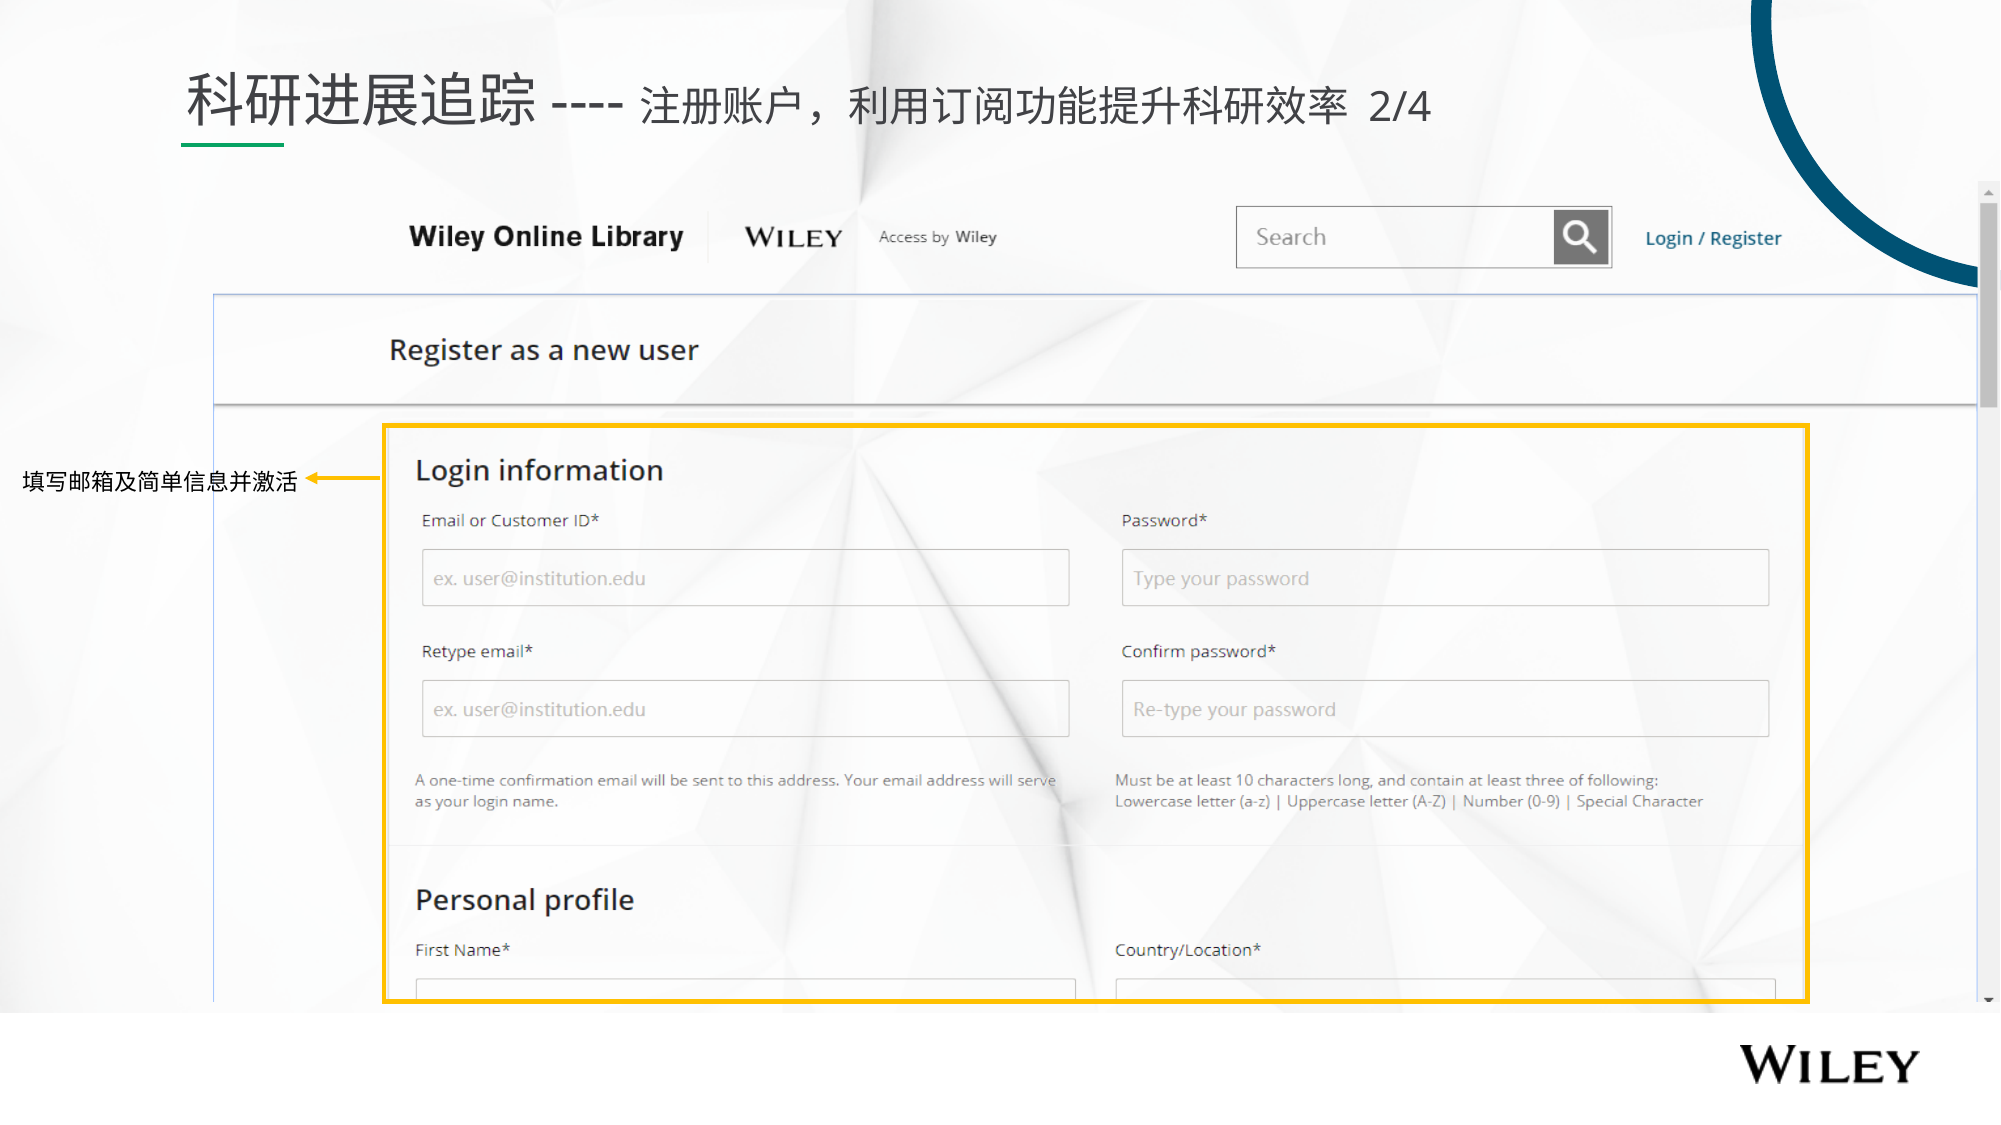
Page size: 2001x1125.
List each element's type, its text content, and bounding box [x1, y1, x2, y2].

text_box 填写邮箱及简单信息并激活 [8, 446, 213, 503]
picture [1740, 1045, 1920, 1084]
picture [213, 181, 2001, 1002]
text_box 科研进展追踪----注册账户，利用订阅功能提升科研效率 2/4 [172, 55, 1447, 141]
